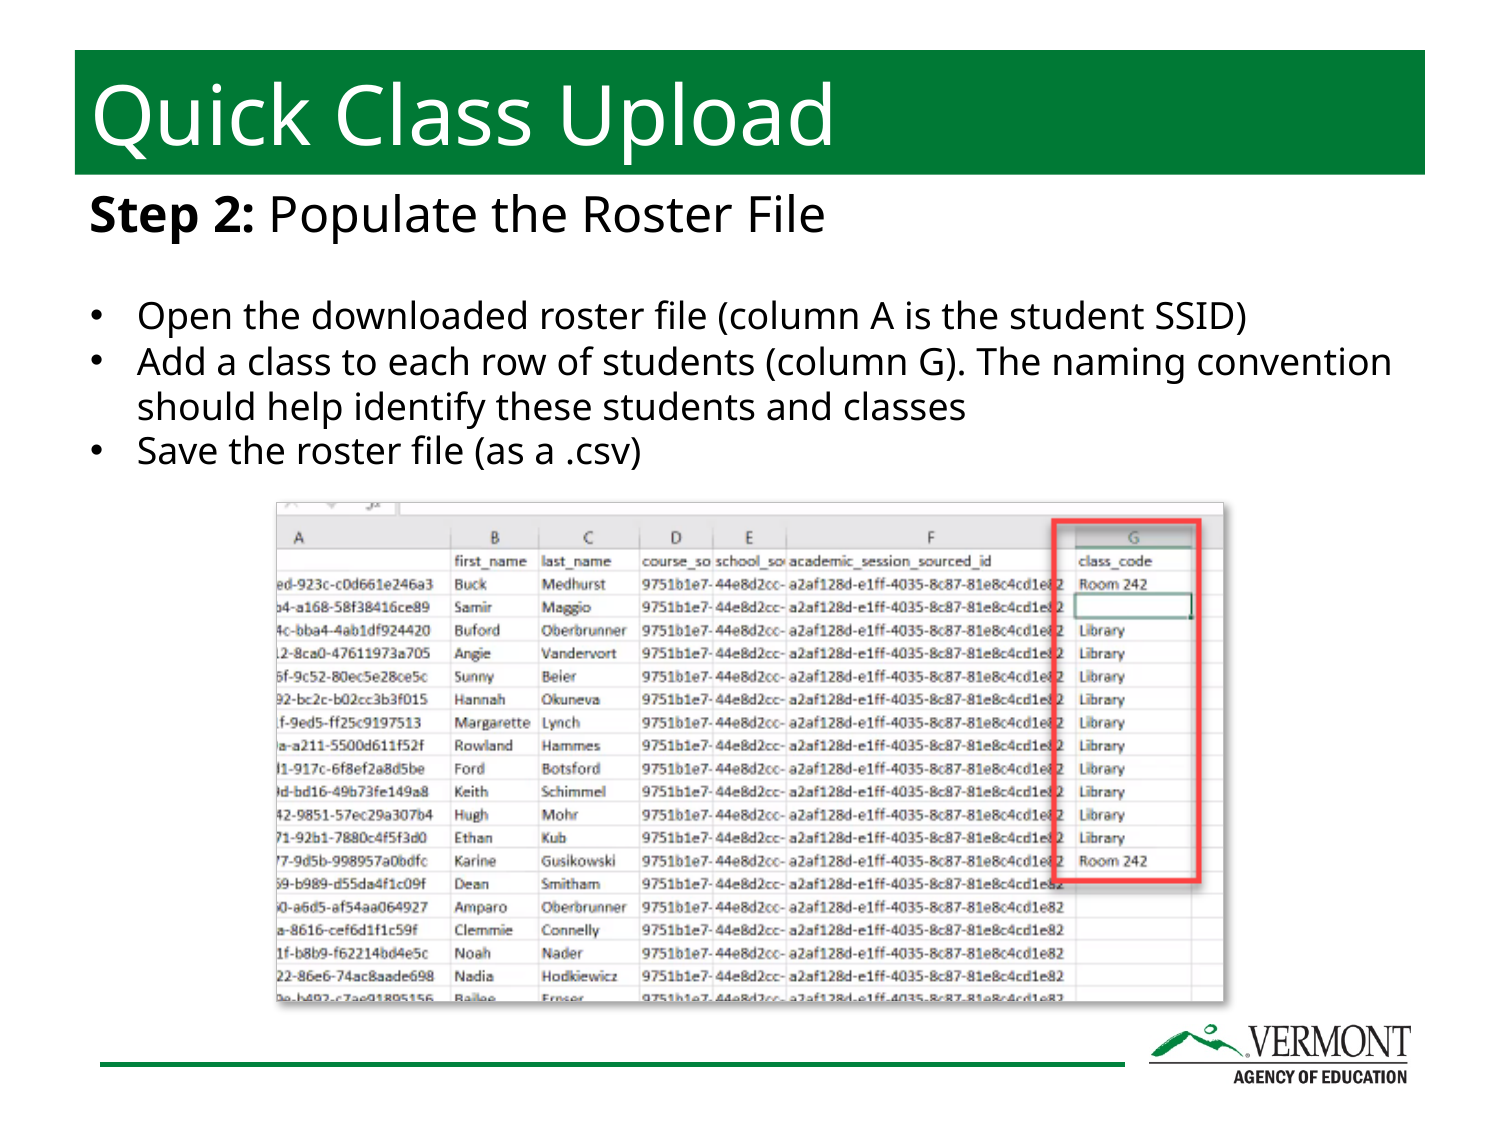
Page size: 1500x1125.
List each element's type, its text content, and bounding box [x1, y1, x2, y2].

text_box Step 2: Populate the Roster File [74, 174, 1425, 250]
picture [275, 502, 1224, 1002]
picture [1149, 1024, 1411, 1101]
text_box Quick Class Upload [74, 50, 1425, 174]
text_box Open the downloaded roster file (column A is the student SSID) Add a class to each row of students (column G). The naming convention should help identify these students and classes Save the roster file (as a .csv) [74, 284, 1425, 480]
